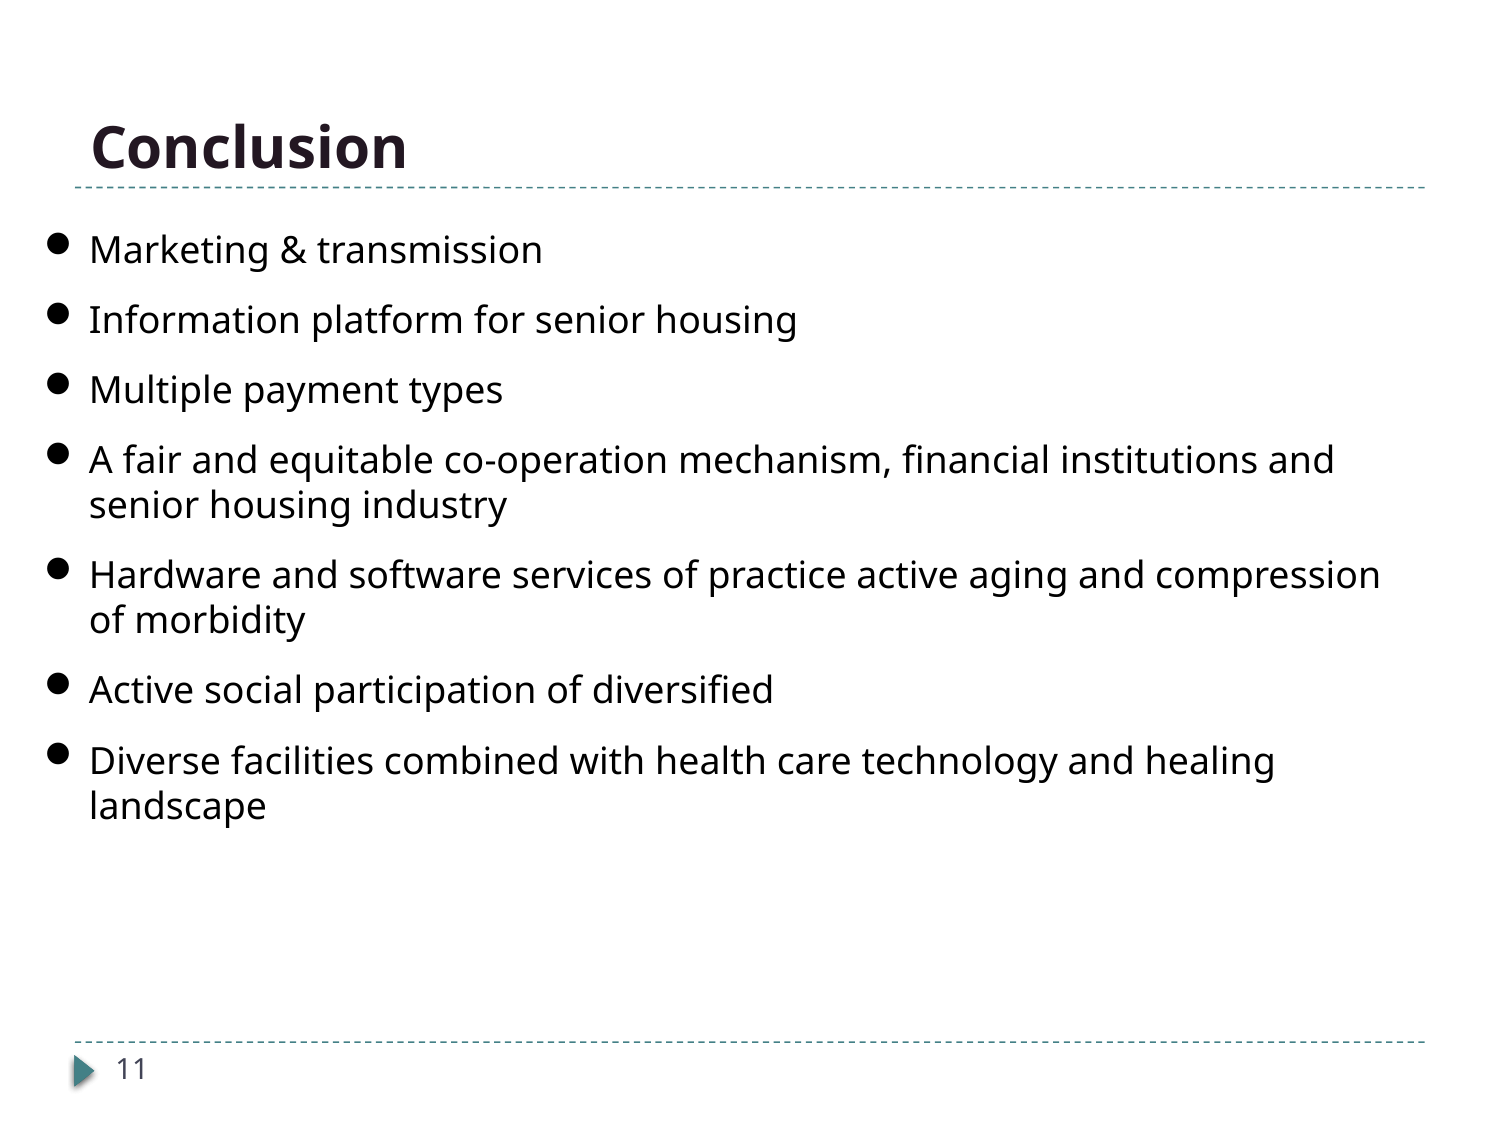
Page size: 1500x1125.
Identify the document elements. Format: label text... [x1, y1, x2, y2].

slide_number 11 [100, 1042, 426, 1103]
text_box Marketing & transmission Information platform for senior housing Multiple payment types A fair and equitable co-operation mechanism, financial institutions and senior housing industry Hardware and software services of practice active aging and compression of morbidity Active social participation of diversified Diverse facilities combined with health care technology and healing landscape [29, 148, 1412, 923]
title Conclusion [75, 37, 1425, 188]
